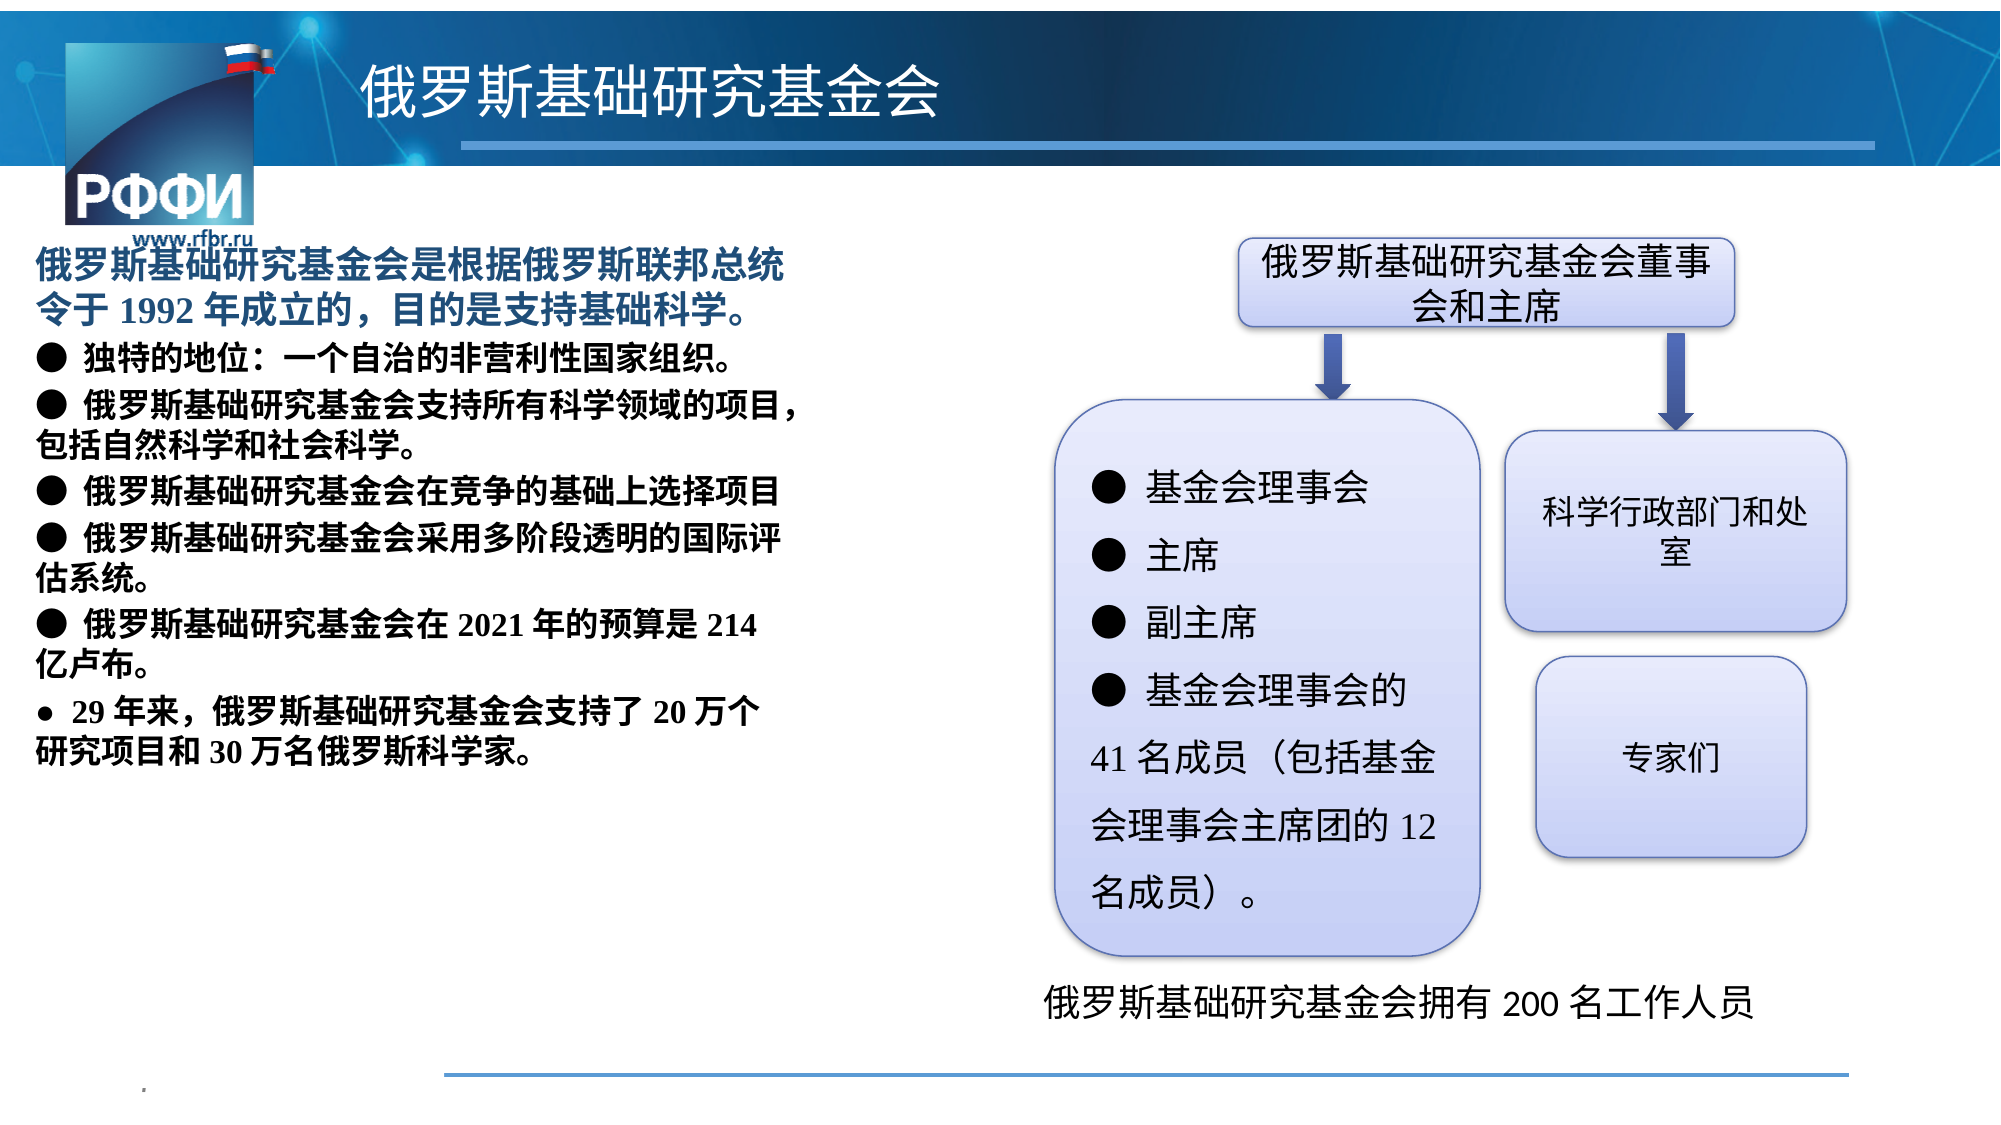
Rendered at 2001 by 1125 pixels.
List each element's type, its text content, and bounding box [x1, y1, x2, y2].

text_box 专家们 [1536, 656, 1807, 858]
picture [0, 11, 2000, 233]
text_box ● 基金会理事会 ● 主席 ● 副主席 ● 基金会理事会的41名成员（包括基金会理事会主席团的12名成员）。 [1054, 399, 1481, 957]
text_box [1315, 335, 1351, 397]
text_box [1658, 335, 1694, 428]
text_box 俄罗斯基础研究基金会是根据俄罗斯联邦总统令于1992年成立的，目的是支持基础科学。 ● 独特的地位：一个自治的非营利性国家组织。 ● 俄罗斯基础研究基金会支持所有科学领域的项目，包括自然科学和社会科学。 ● 俄罗斯基础研究基金会在竞争的基础上选择项目 ● 俄罗斯基础研究基金会采用多阶段透明的国际评估系统。 ● 俄罗斯基础研究基金会在2021年的预算是214亿卢布。 ● 29年来，俄罗斯基础研究基金会支持了20万个研究项目和30万名俄罗斯科学家。 [20, 233, 809, 1113]
text_box 科学行政部门和处室 [1505, 430, 1847, 632]
text_box 俄罗斯基础研究基金会董事会和主席 [1238, 238, 1735, 327]
text_box 俄罗斯基础研究基金会拥有200名工作人员 [908, 971, 1891, 1032]
text_box 俄罗斯基础研究基金会 [345, 48, 958, 133]
